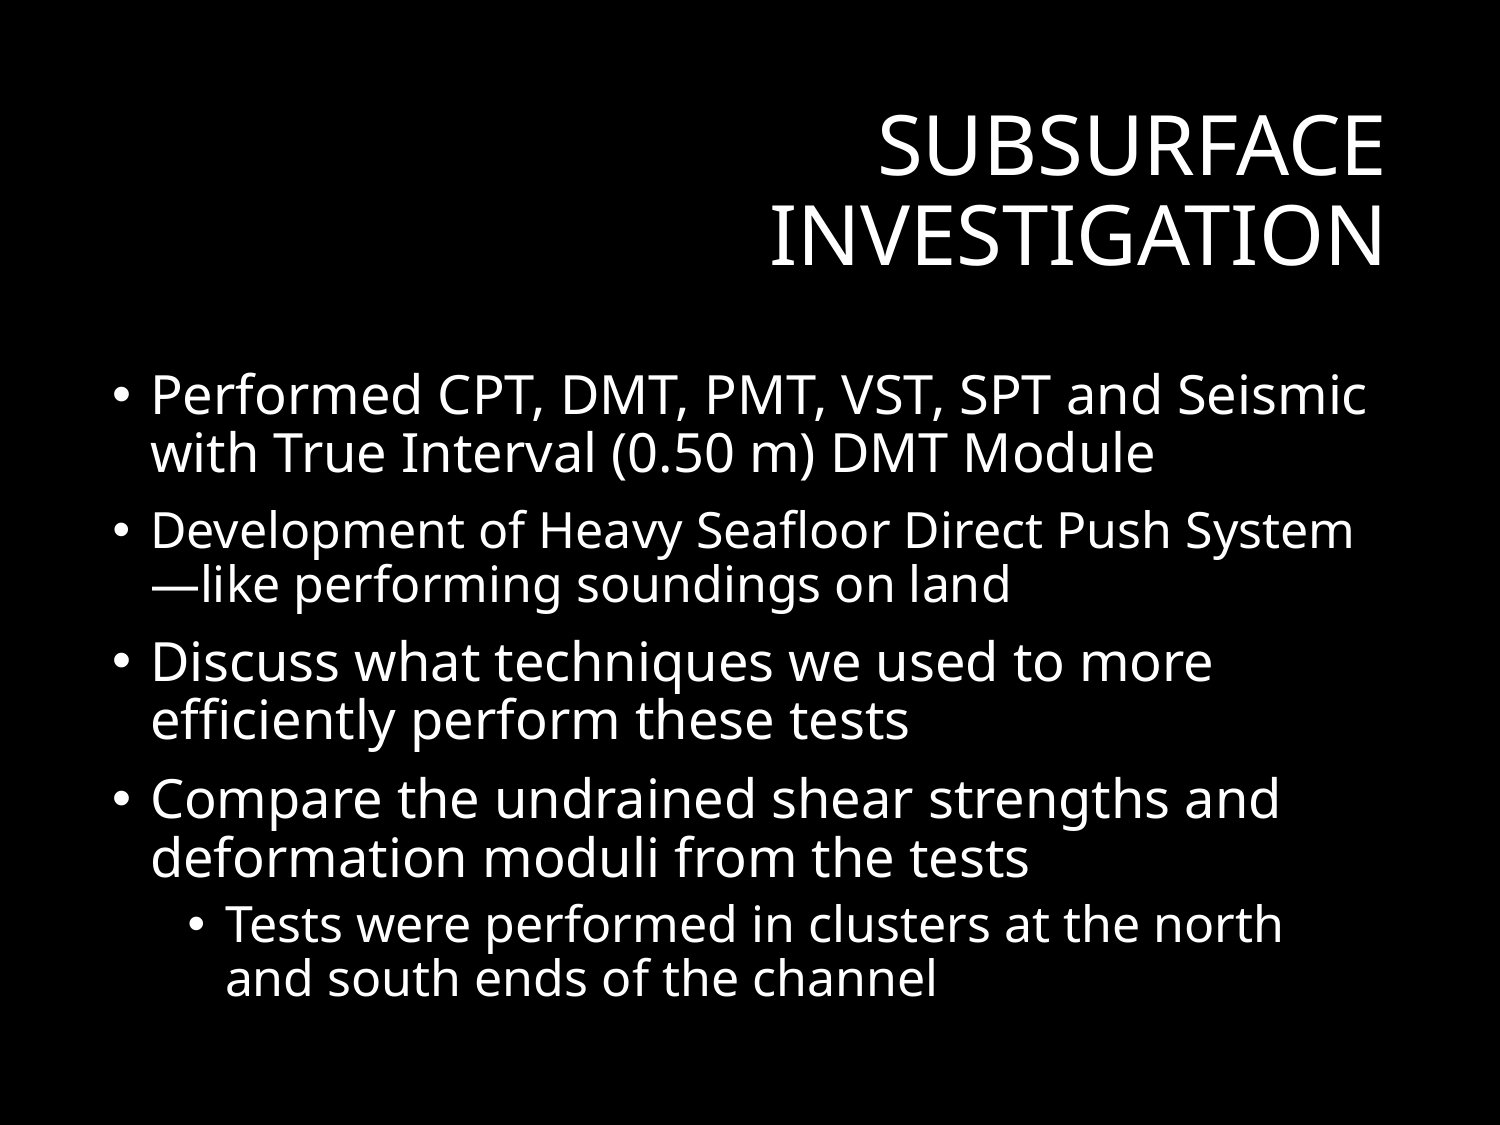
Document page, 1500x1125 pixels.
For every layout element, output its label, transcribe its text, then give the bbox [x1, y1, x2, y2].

title Subsurface investigation [356, 87, 1403, 300]
list Performed CPT, DMT, PMT, VST, SPT and Seismic with True Interval (0.50 m) DMT Module Development of Heavy Seafloor Direct Push System—like performing soundings on land Discuss what techniques we used to more efficiently perform these tests Compare the undrained shear strengths and deformation moduli from the tests Tests were performed in clusters at the north and south ends of the channel [97, 360, 1403, 1028]
